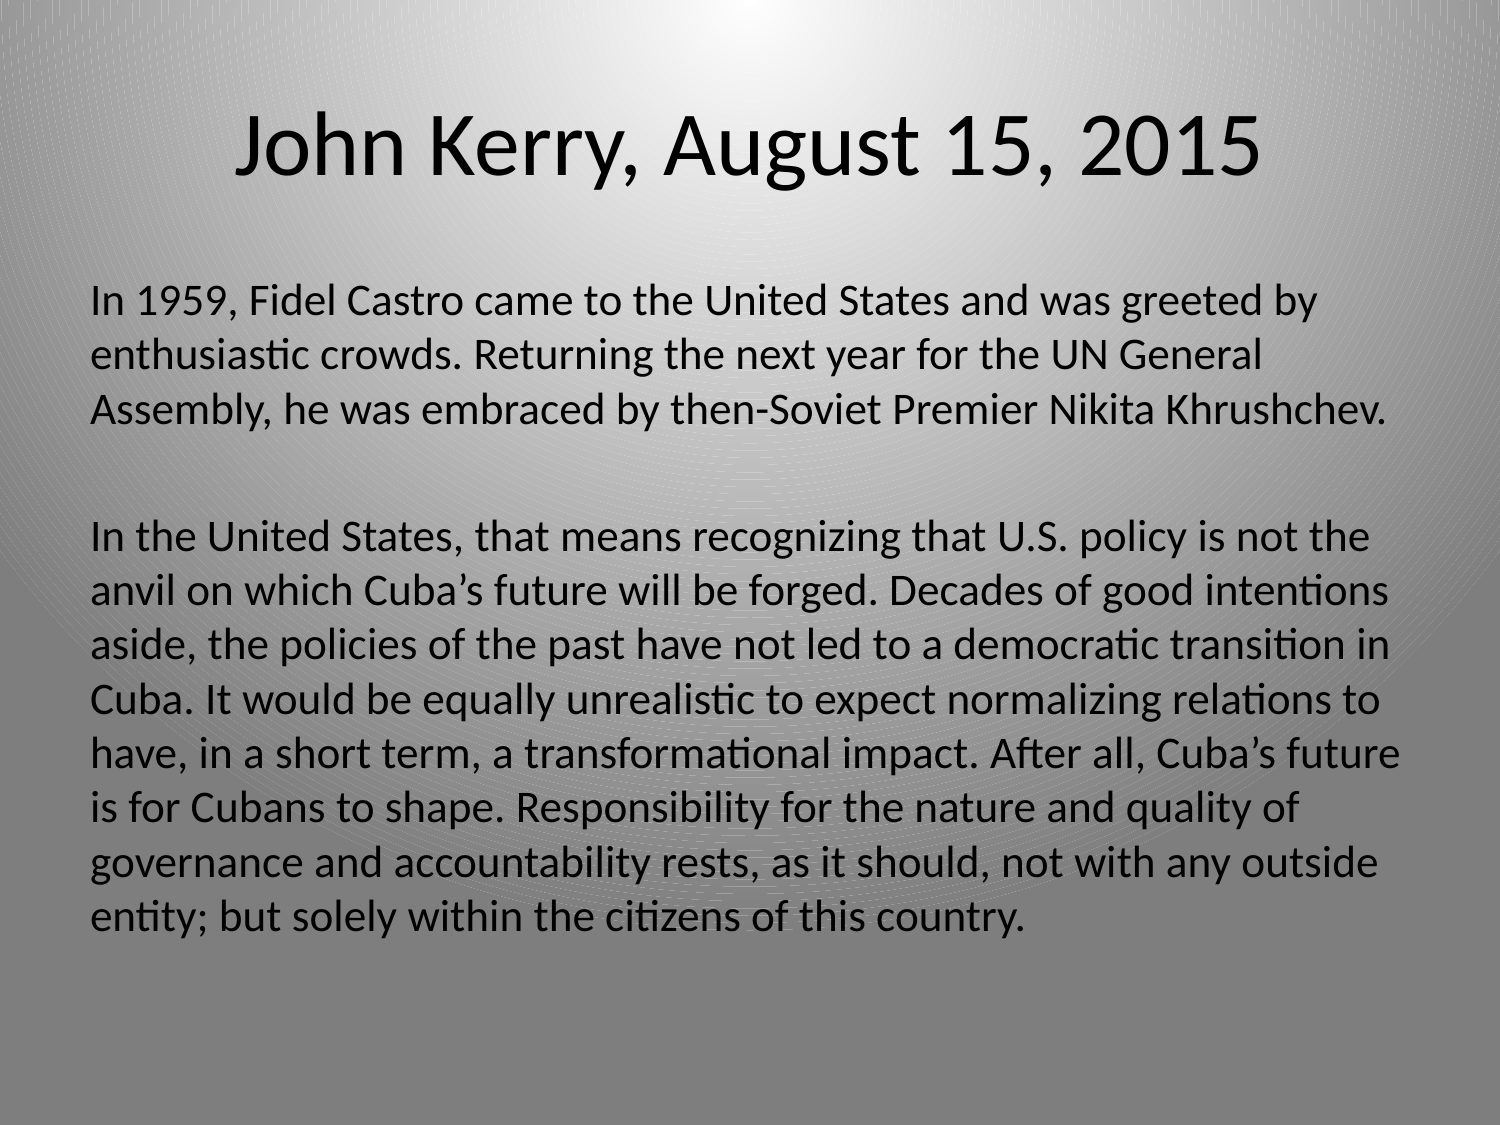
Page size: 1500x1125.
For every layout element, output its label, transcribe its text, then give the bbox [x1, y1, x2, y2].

list In 1959, Fidel Castro came to the United States and was greeted by enthusiastic crowds. Returning the next year for the UN General Assembly, he was embraced by then-Soviet Premier Nikita Khrushchev. In the United States, that means recognizing that U.S. policy is not the anvil on which Cuba’s future will be forged. Decades of good intentions aside, the policies of the past have not led to a democratic transition in Cuba. It would be equally unrealistic to expect normalizing relations to have, in a short term, a transformational impact. After all, Cuba’s future is for Cubans to shape. Responsibility for the nature and quality of governance and accountability rests, as it should, not with any outside entity; but solely within the citizens of this country. [75, 262, 1425, 1005]
title John Kerry, August 15, 2015 [75, 45, 1425, 233]
